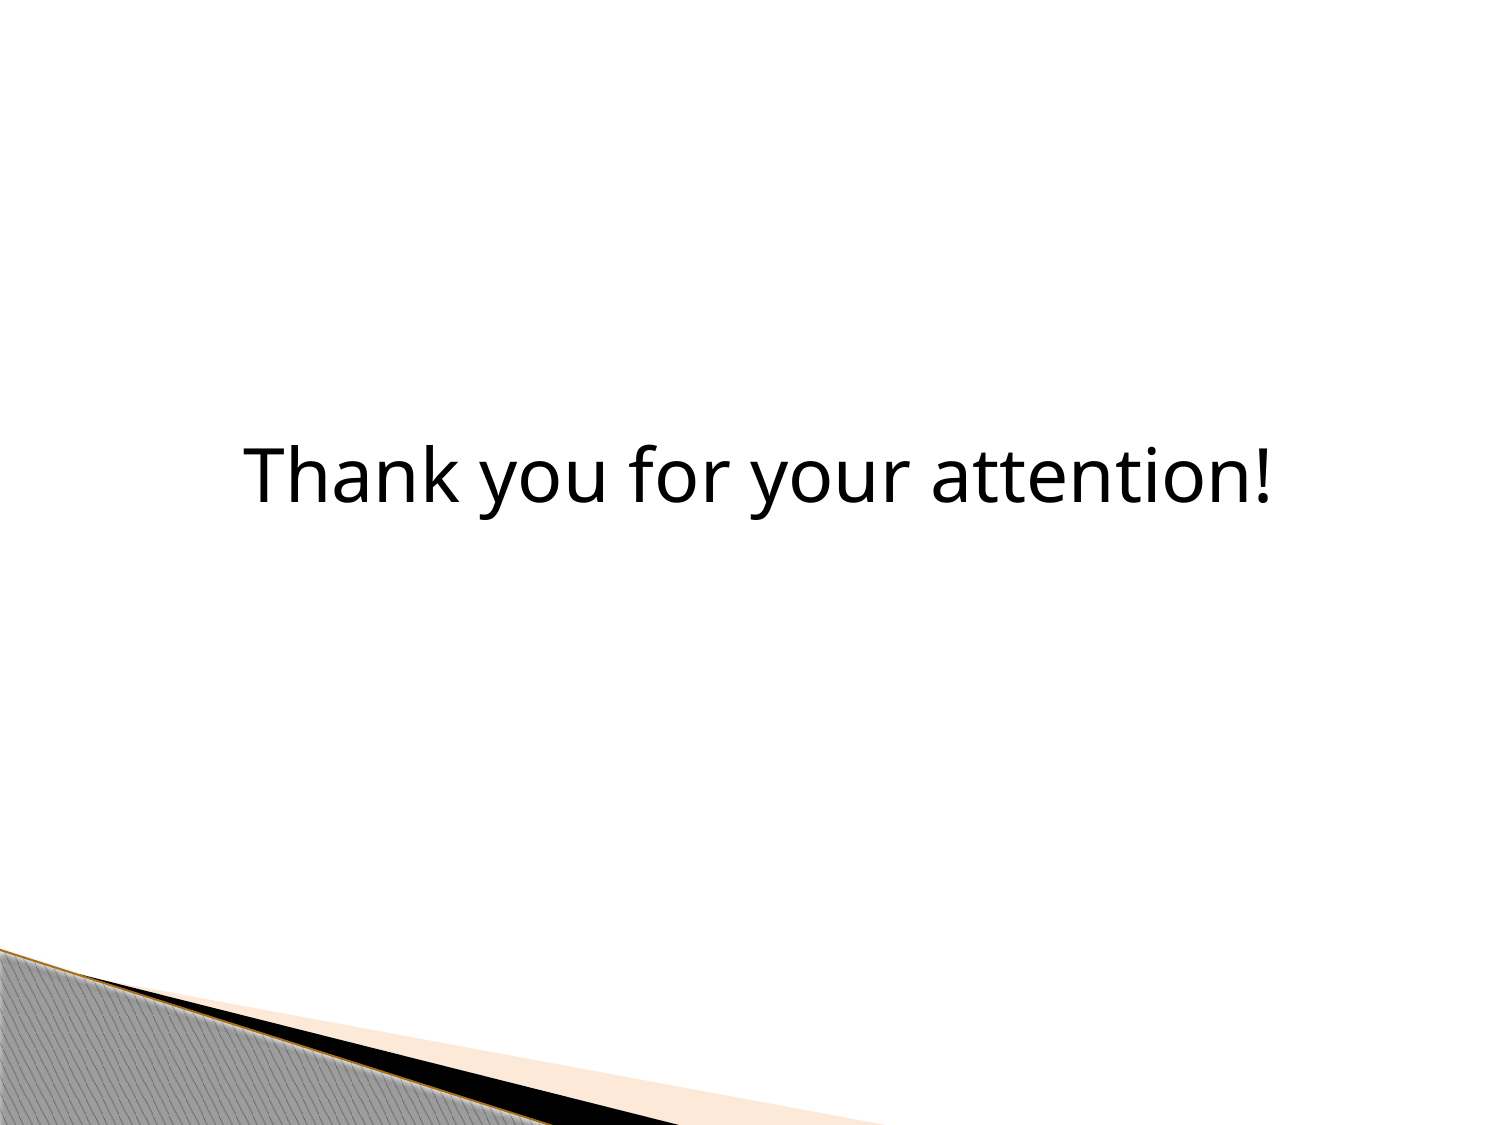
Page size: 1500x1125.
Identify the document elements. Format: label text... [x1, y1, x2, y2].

list Thank you for your attention! [74, 242, 1426, 986]
